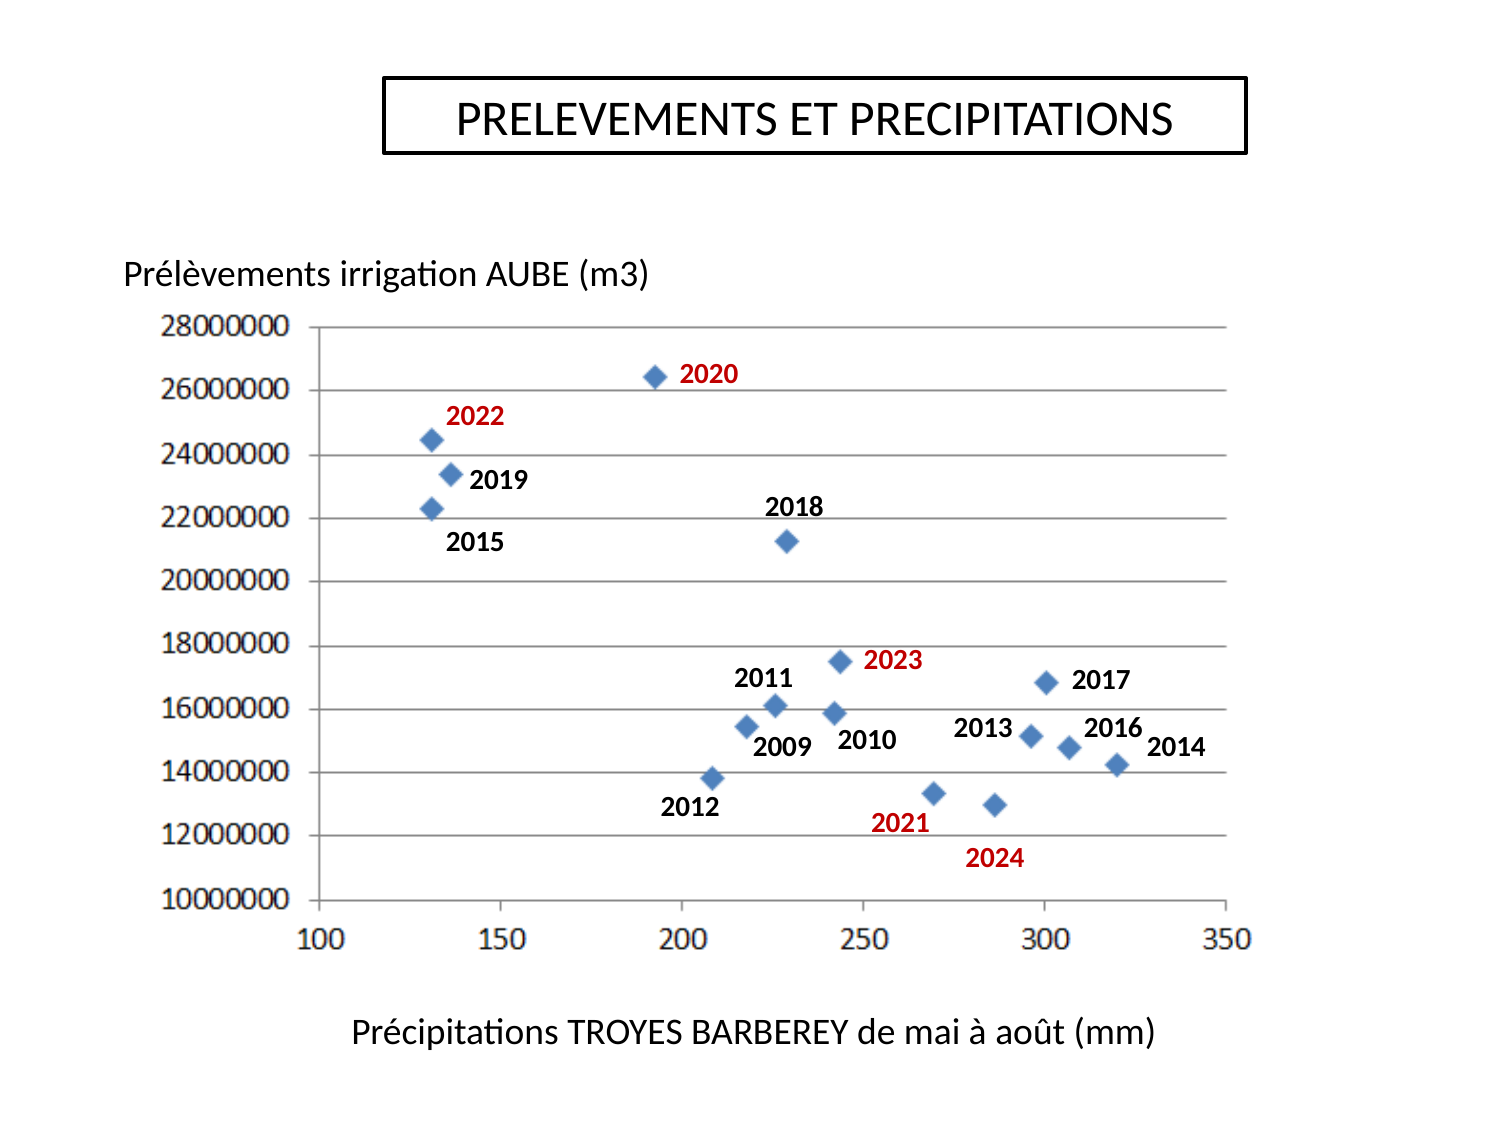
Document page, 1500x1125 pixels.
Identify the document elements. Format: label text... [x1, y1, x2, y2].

text_box Prélèvements irrigation AUBE (m3) [108, 242, 711, 302]
text_box Précipitations TROYES BARBEREY de mai à août (mm) [336, 999, 1176, 1060]
picture [147, 302, 1275, 965]
text_box PRELEVEMENTS ET PRECIPITATIONS [383, 78, 1247, 153]
